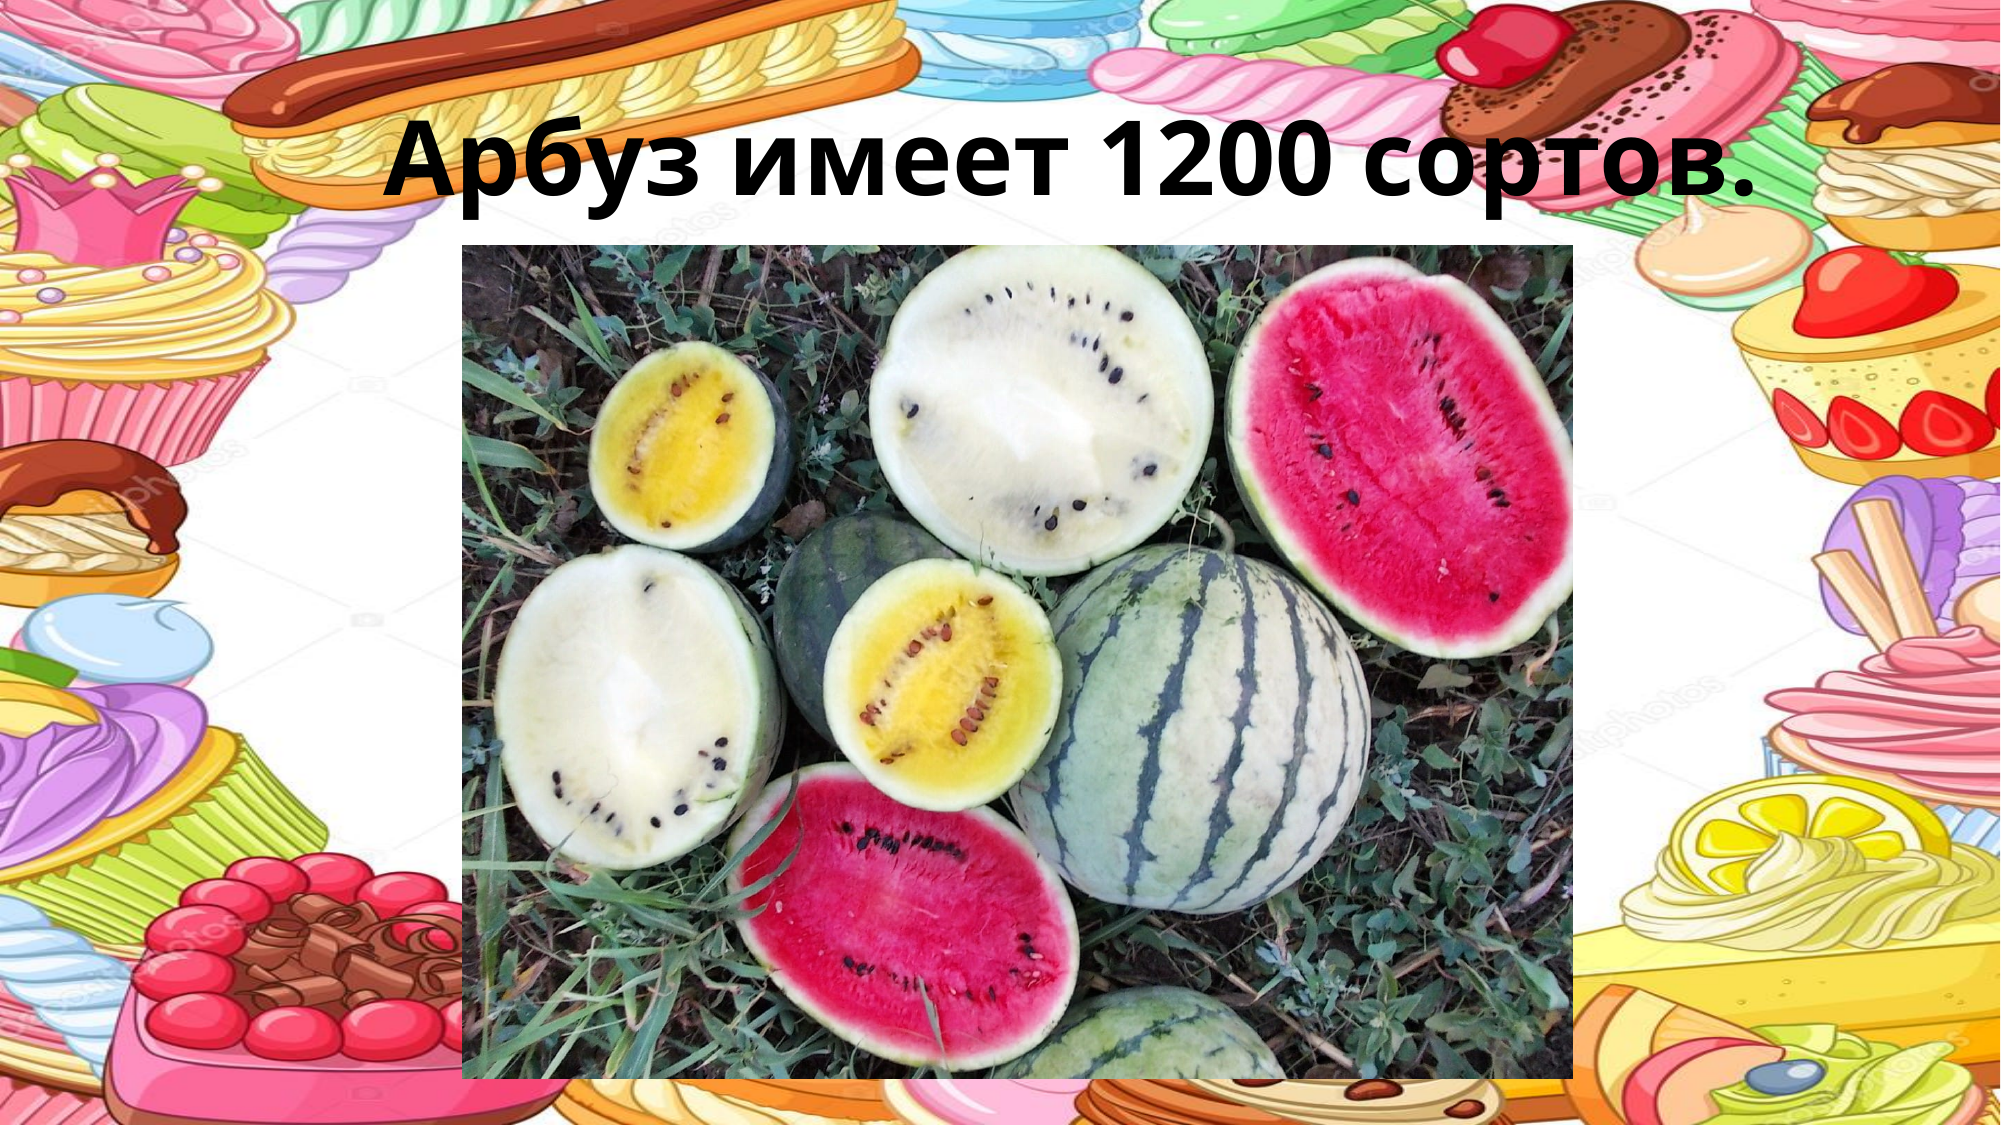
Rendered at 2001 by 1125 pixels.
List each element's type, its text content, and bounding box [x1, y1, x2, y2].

title Арбуз имеет 1200 сортов. [368, 59, 1863, 264]
picture [0, 0, 2001, 1125]
